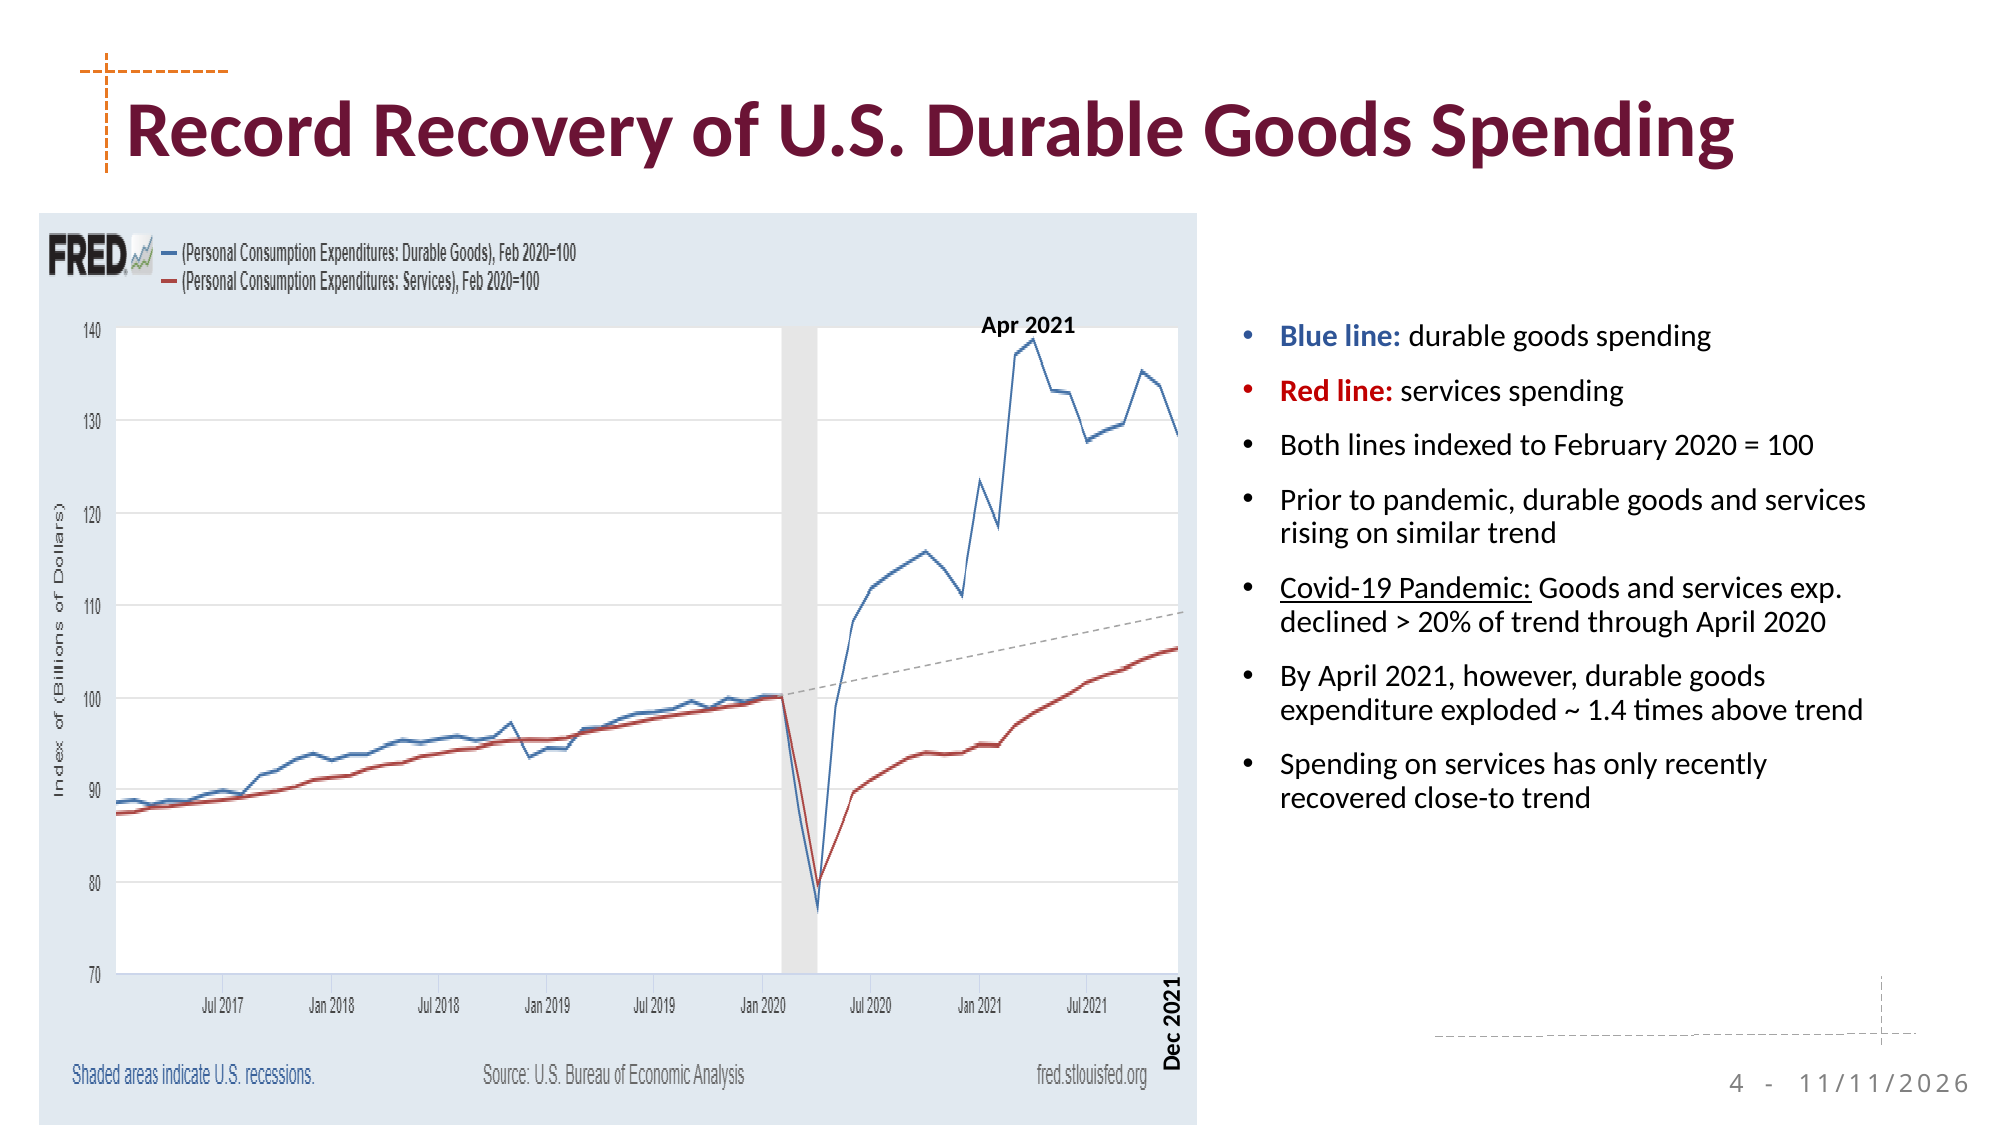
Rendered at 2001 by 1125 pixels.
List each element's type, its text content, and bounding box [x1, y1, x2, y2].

title Record Recovery of U.S. Durable Goods Spending [111, 48, 2000, 214]
list Blue line: durable goods spending Red line: services spending Both lines indexed to February 2020 = 100 Prior to pandemic, durable goods and services rising on similar trend Covid-19 Pandemic: Goods and services exp. declined > 20% of trend through April 2020 By April 2021, however, durable goods expenditure exploded ~ 1.4 times above trend Spending on services has only recently recovered close-to trend [1227, 213, 1919, 977]
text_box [777, 611, 1185, 697]
picture [39, 213, 1197, 1125]
